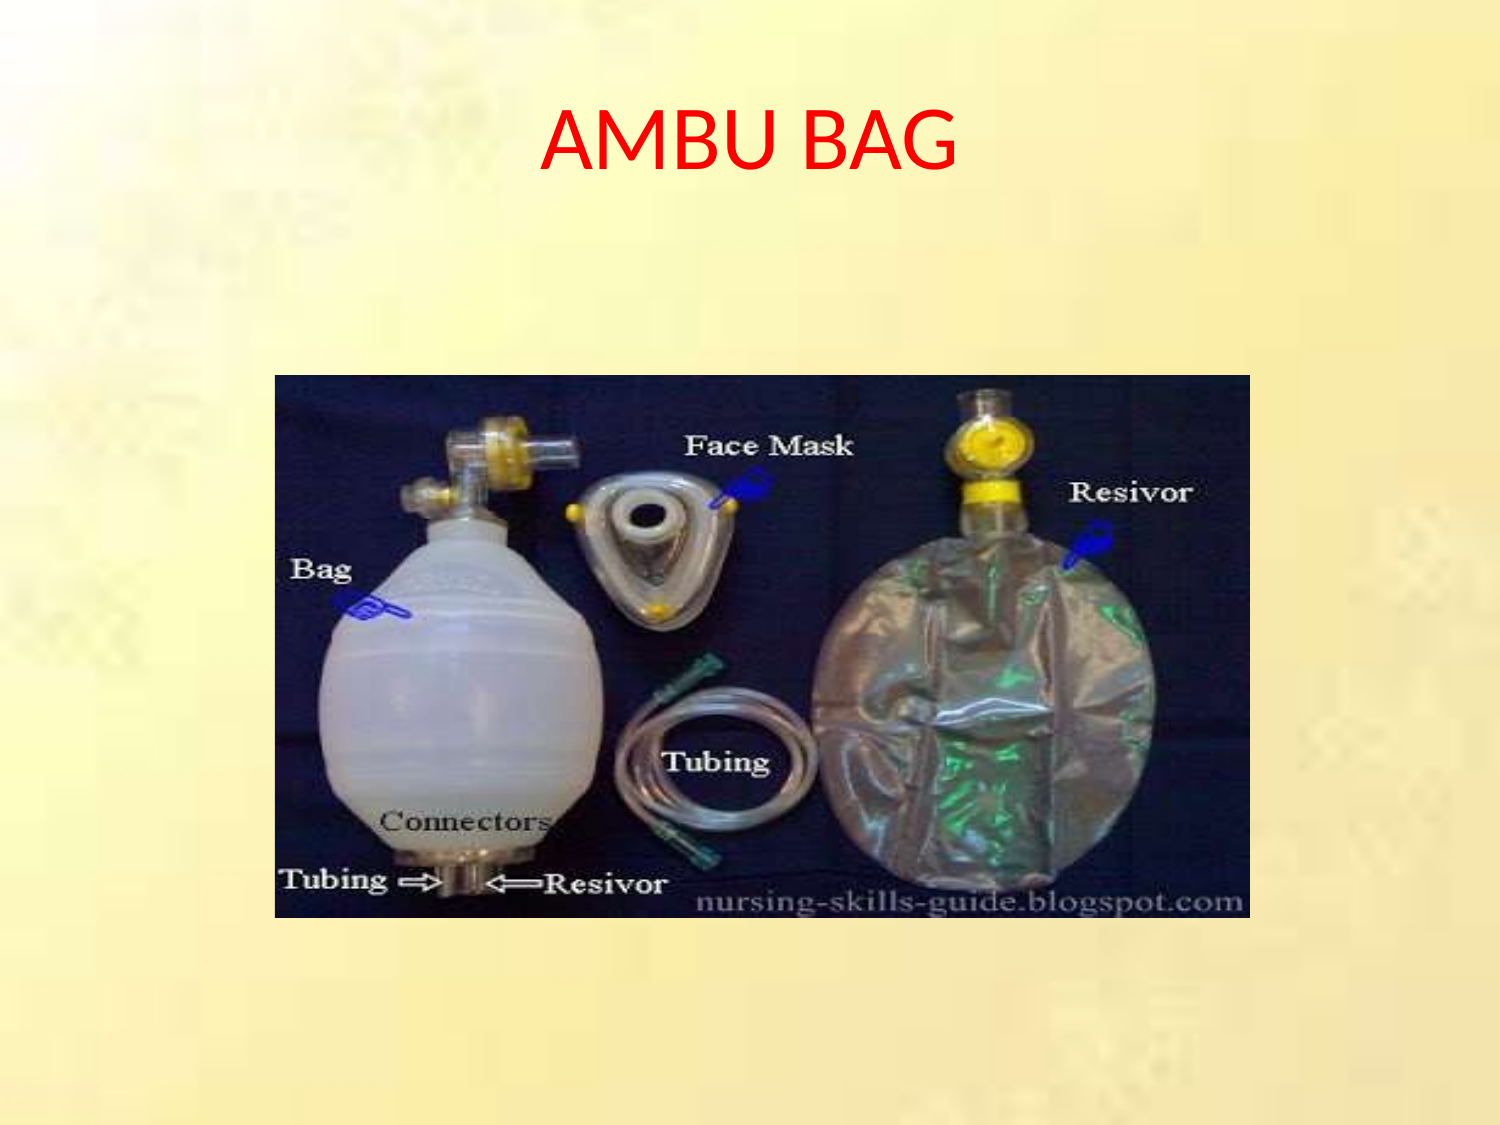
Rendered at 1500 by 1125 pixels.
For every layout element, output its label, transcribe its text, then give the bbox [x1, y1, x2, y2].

picture [0, 0, 1500, 1125]
text_box [274, 375, 1250, 918]
title AMBU BAG [537, 75, 963, 266]
